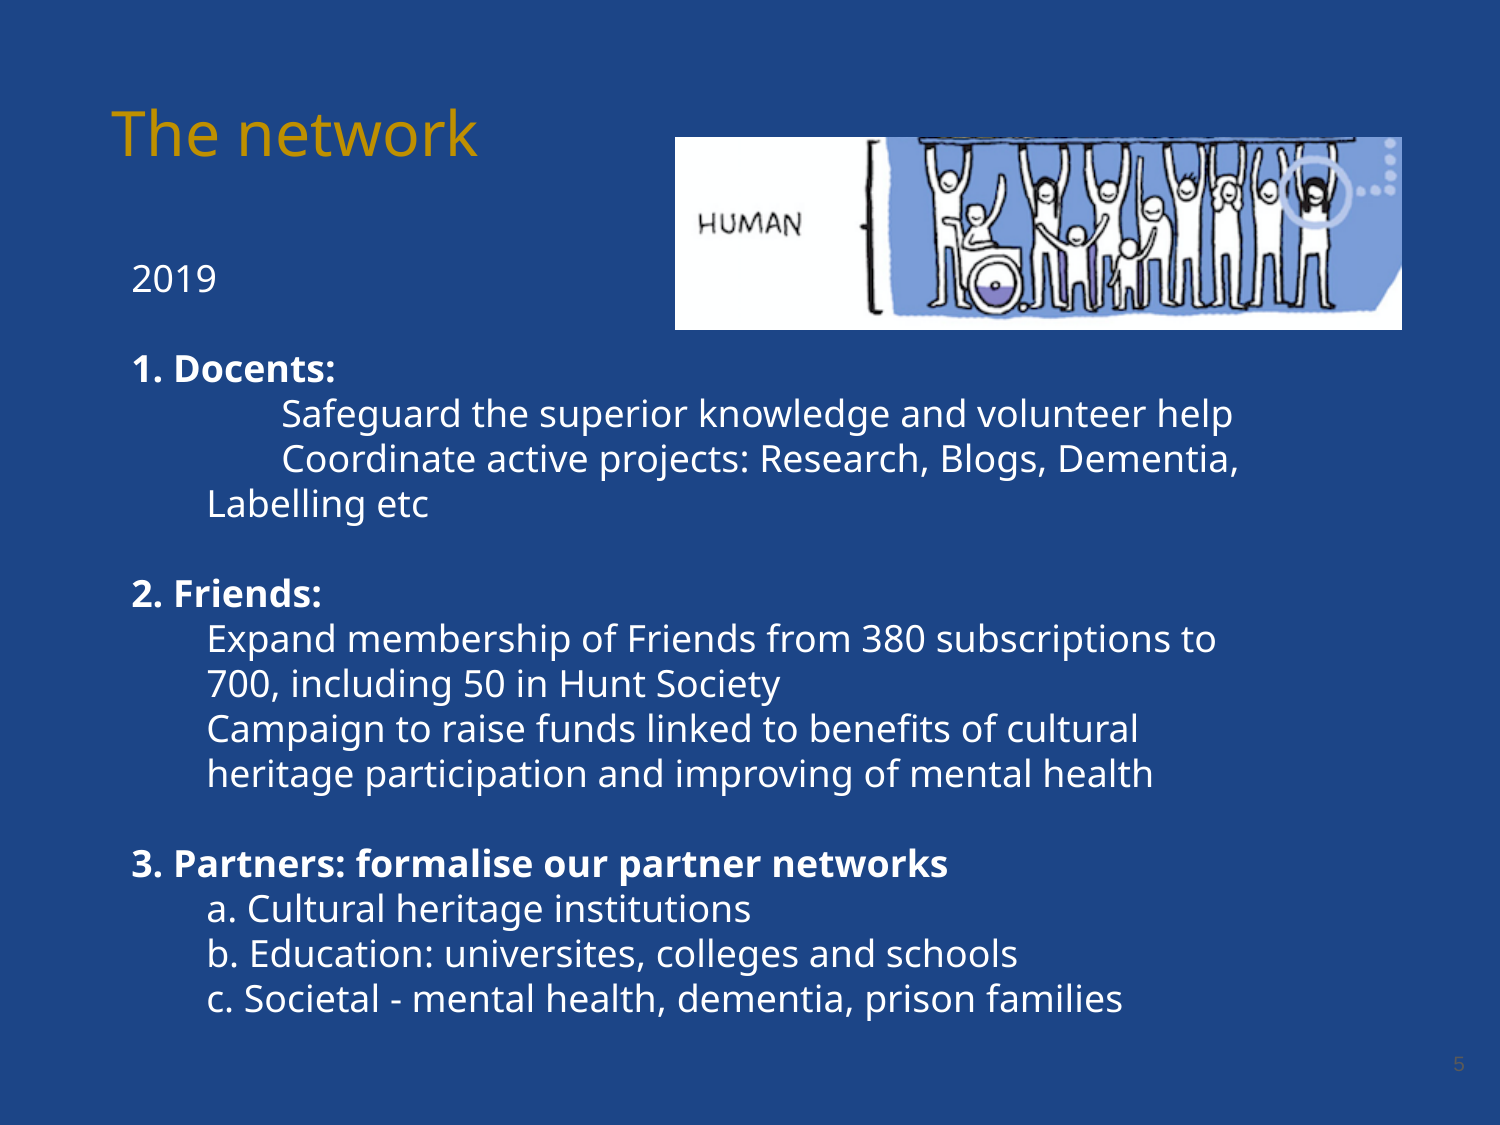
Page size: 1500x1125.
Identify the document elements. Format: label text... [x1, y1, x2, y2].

text_box [54, 79, 669, 241]
text_box The network [96, 79, 1338, 211]
slide_number ‹#› [1389, 1019, 1480, 1106]
picture [674, 137, 1402, 330]
text_box 2019 1. Docents: Safeguard the superior knowledge and volunteer help Coordinate active projects: Research, Blogs, Dementia, Labelling etc 2. Friends: Expand membership of Friends from 380 subscriptions to 700, including 50 in Hunt Society Campaign to raise funds linked to benefits of cultural heritage participation and improving of mental health 3. Partners: formalise our partner networks a. Cultural heritage institutions b. Education: universites, colleges and schools c. Societal - mental health, dementia, prison families [116, 240, 1314, 1095]
